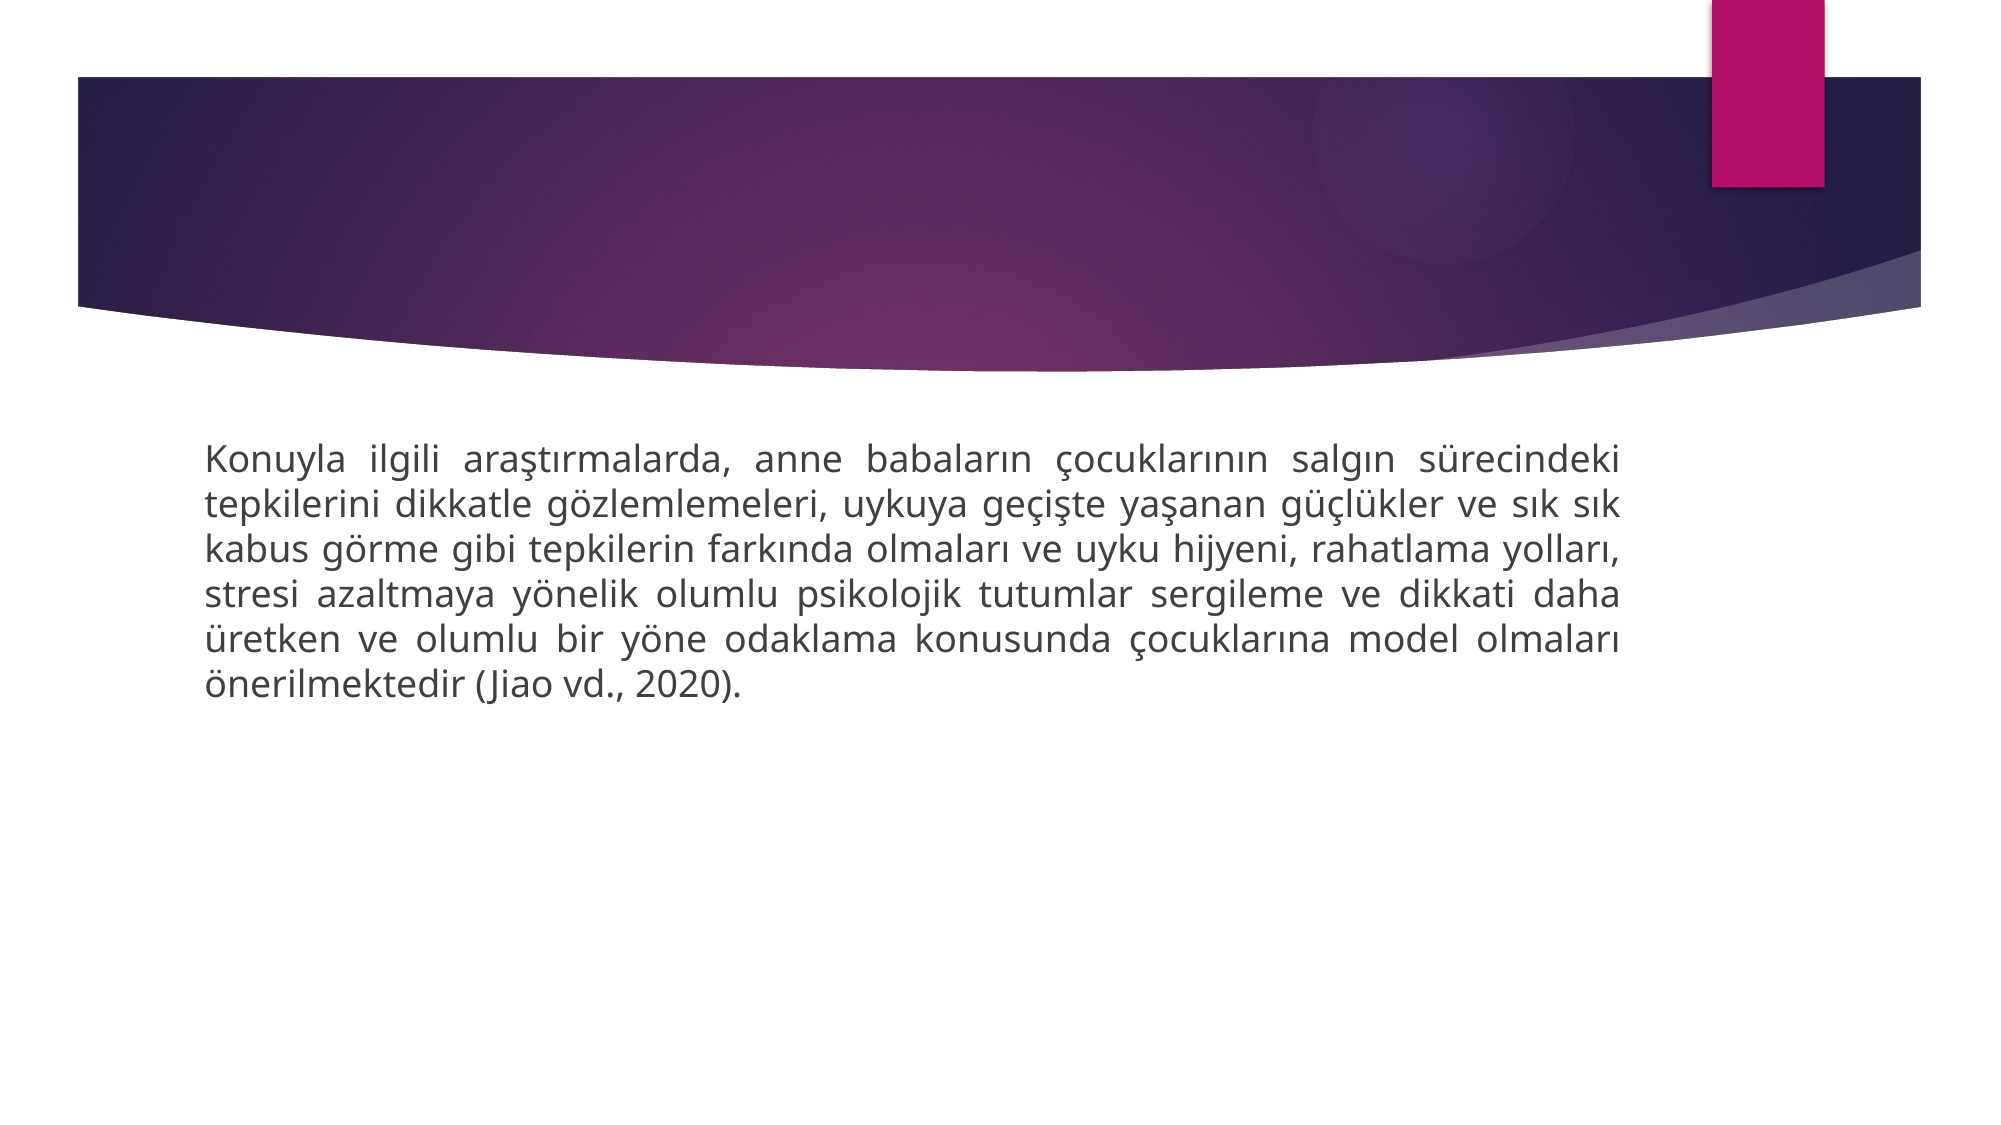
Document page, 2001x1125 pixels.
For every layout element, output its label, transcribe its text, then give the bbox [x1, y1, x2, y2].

list Konuyla ilgili araştırmalarda, anne babaların çocuklarının salgın sürecindeki tepkilerini dikkatle gözlemlemeleri, uykuya geçişte yaşanan güçlükler ve sık sık kabus görme gibi tepkilerin farkında olmaları ve uyku hijyeni, rahatlama yolları, stresi azaltmaya yönelik olumlu psikolojik tutumlar sergileme ve dikkati daha üretken ve olumlu bir yöne odaklama konusunda çocuklarına model olmaları önerilmektedir (Jiao vd., 2020). [189, 427, 1638, 988]
